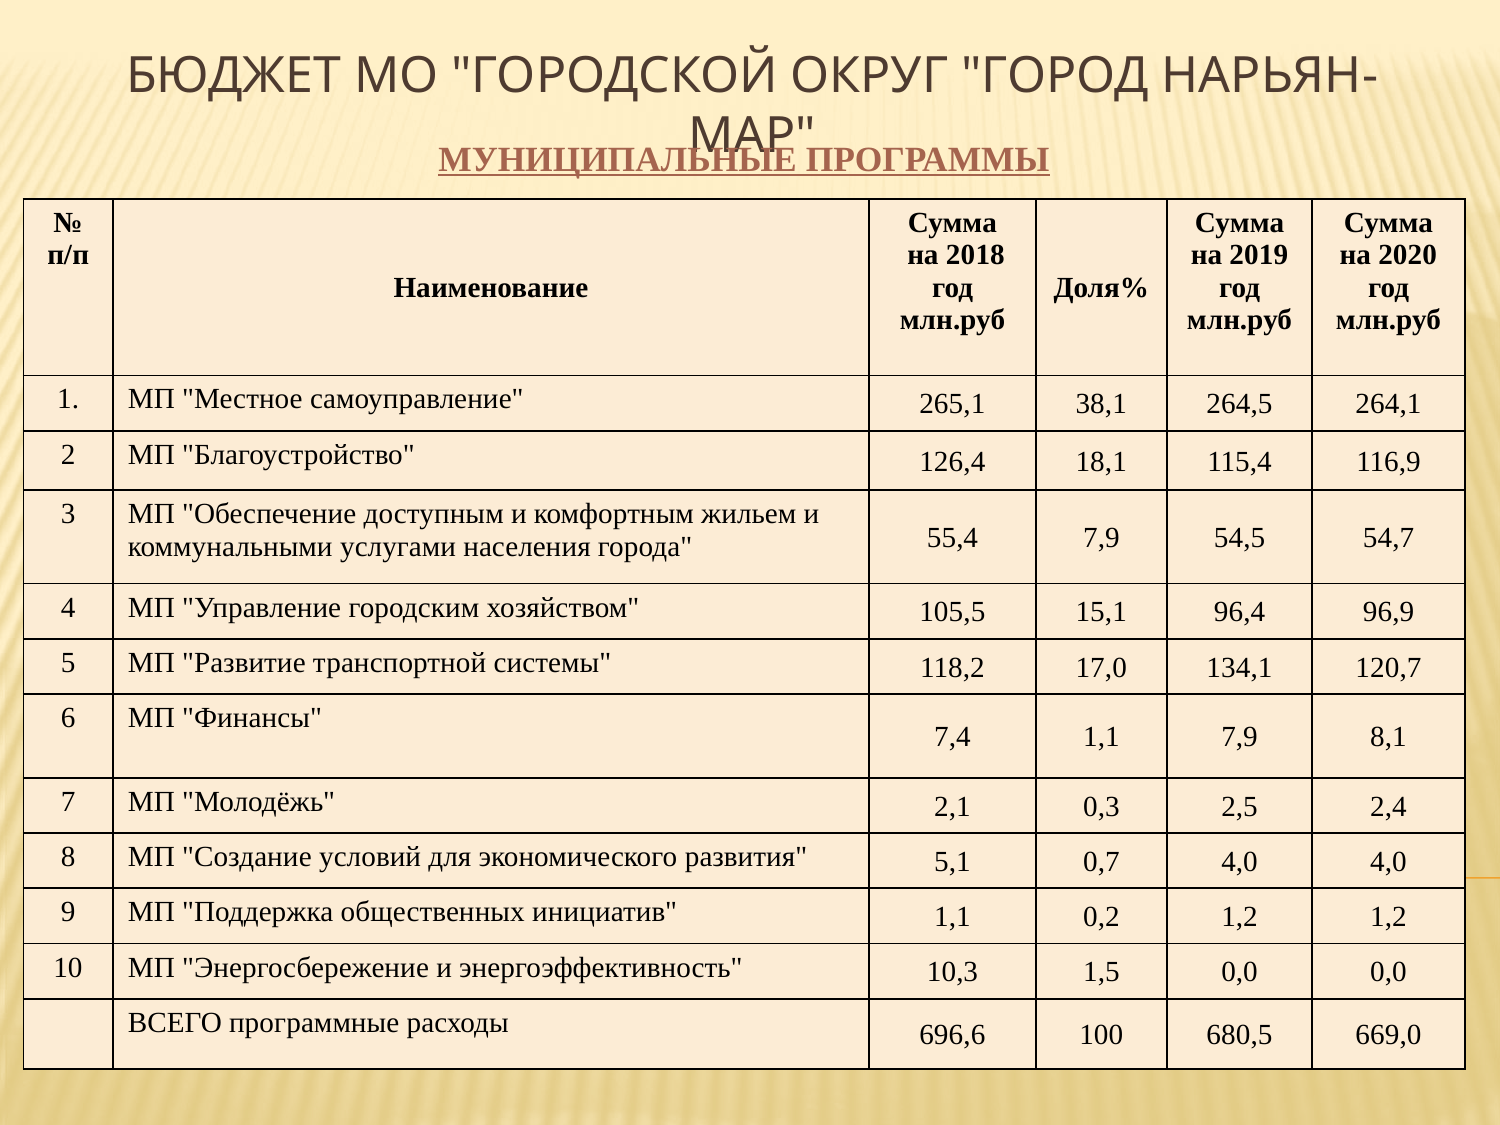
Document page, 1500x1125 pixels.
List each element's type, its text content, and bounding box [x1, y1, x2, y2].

table_cell МП "Поддержка общественных инициатив" [114, 889, 868, 943]
table_header № п/п [24, 200, 112, 375]
table_cell 1,5 [1037, 944, 1166, 998]
table_cell 4,0 [1168, 834, 1311, 887]
table_cell 2,5 [1168, 779, 1311, 832]
table_cell 5 [24, 640, 112, 693]
table_cell 1,1 [870, 889, 1035, 943]
table_header Сумма на 2019 год млн.руб [1168, 200, 1311, 375]
table_cell 54,7 [1313, 491, 1464, 583]
table_cell МП "Создание условий для экономического развития" [114, 834, 868, 887]
table_cell 6 [24, 695, 112, 777]
table_cell 264,1 [1313, 376, 1464, 430]
table_cell ВСЕГО программные расходы [114, 1000, 868, 1068]
table_cell 680,5 [1168, 1000, 1311, 1068]
table_cell 18,1 [1037, 432, 1166, 489]
table_cell 2,4 [1313, 779, 1464, 832]
table_cell МП "Молодёжь" [114, 779, 868, 832]
table_cell 0,0 [1313, 944, 1464, 998]
table_cell [24, 1000, 112, 1068]
table_cell 5,1 [870, 834, 1035, 887]
table_cell 0,2 [1037, 889, 1166, 943]
table_cell 3 [24, 491, 112, 583]
table_cell МП "Благоустройство" [114, 432, 868, 489]
table_cell 38,1 [1037, 376, 1166, 430]
table_cell 54,5 [1168, 491, 1311, 583]
text_box МУНИЦИПАЛЬНЫЕ ПРОГРАММЫ [35, 128, 1454, 198]
table_cell МП "Финансы" [114, 695, 868, 777]
table_cell 7,9 [1168, 695, 1311, 777]
table_cell 1,2 [1168, 889, 1311, 943]
table_cell 96,4 [1168, 584, 1311, 638]
table_cell 105,5 [870, 584, 1035, 638]
table_cell 8,1 [1313, 695, 1464, 777]
table_cell 1,1 [1037, 695, 1166, 777]
table_header Доля% [1037, 200, 1166, 375]
table_cell 120,7 [1313, 640, 1464, 693]
table_cell 2 [24, 432, 112, 489]
title Бюджет МО "Городской округ "Город Нарьян-Мар" [58, 35, 1447, 128]
table_cell 4 [24, 584, 112, 638]
table_cell 7,4 [870, 695, 1035, 777]
table_cell 1,2 [1313, 889, 1464, 943]
table_header Сумма на 2020 год млн.руб [1313, 200, 1464, 375]
table_cell МП "Развитие транспортной системы" [114, 640, 868, 693]
table_cell 17,0 [1037, 640, 1166, 693]
table_cell МП "Управление городским хозяйством" [114, 584, 868, 638]
table_cell 9 [24, 889, 112, 943]
table_cell 7 [24, 779, 112, 832]
table_cell 0,7 [1037, 834, 1166, 887]
table_cell 265,1 [870, 376, 1035, 430]
table_cell 7,9 [1037, 491, 1166, 583]
table_cell 8 [24, 834, 112, 887]
table_cell МП "Местное самоуправление" [114, 376, 868, 430]
table_header Наименование [114, 200, 868, 375]
table_cell 15,1 [1037, 584, 1166, 638]
table_cell 96,9 [1313, 584, 1464, 638]
table_cell 4,0 [1313, 834, 1464, 887]
table_cell 669,0 [1313, 1000, 1464, 1068]
table_header Сумма на 2018 год млн.руб [870, 200, 1035, 375]
table_cell 2,1 [870, 779, 1035, 832]
table_cell 118,2 [870, 640, 1035, 693]
table_cell 10 [24, 944, 112, 998]
table_cell 116,9 [1313, 432, 1464, 489]
table_cell 115,4 [1168, 432, 1311, 489]
table_cell 0,0 [1168, 944, 1311, 998]
table_cell 1. [24, 376, 112, 430]
table_cell 55,4 [870, 491, 1035, 583]
table_cell 696,6 [870, 1000, 1035, 1068]
table_cell 264,5 [1168, 376, 1311, 430]
table_cell 134,1 [1168, 640, 1311, 693]
table_cell 100 [1037, 1000, 1166, 1068]
table_cell 0,3 [1037, 779, 1166, 832]
table_cell 126,4 [870, 432, 1035, 489]
table_cell МП "Обеспечение доступным и комфортным жильем и коммунальными услугами населения города" [114, 491, 868, 583]
table_cell 10,3 [870, 944, 1035, 998]
table_cell МП "Энергосбережение и энергоэффективность" [114, 944, 868, 998]
